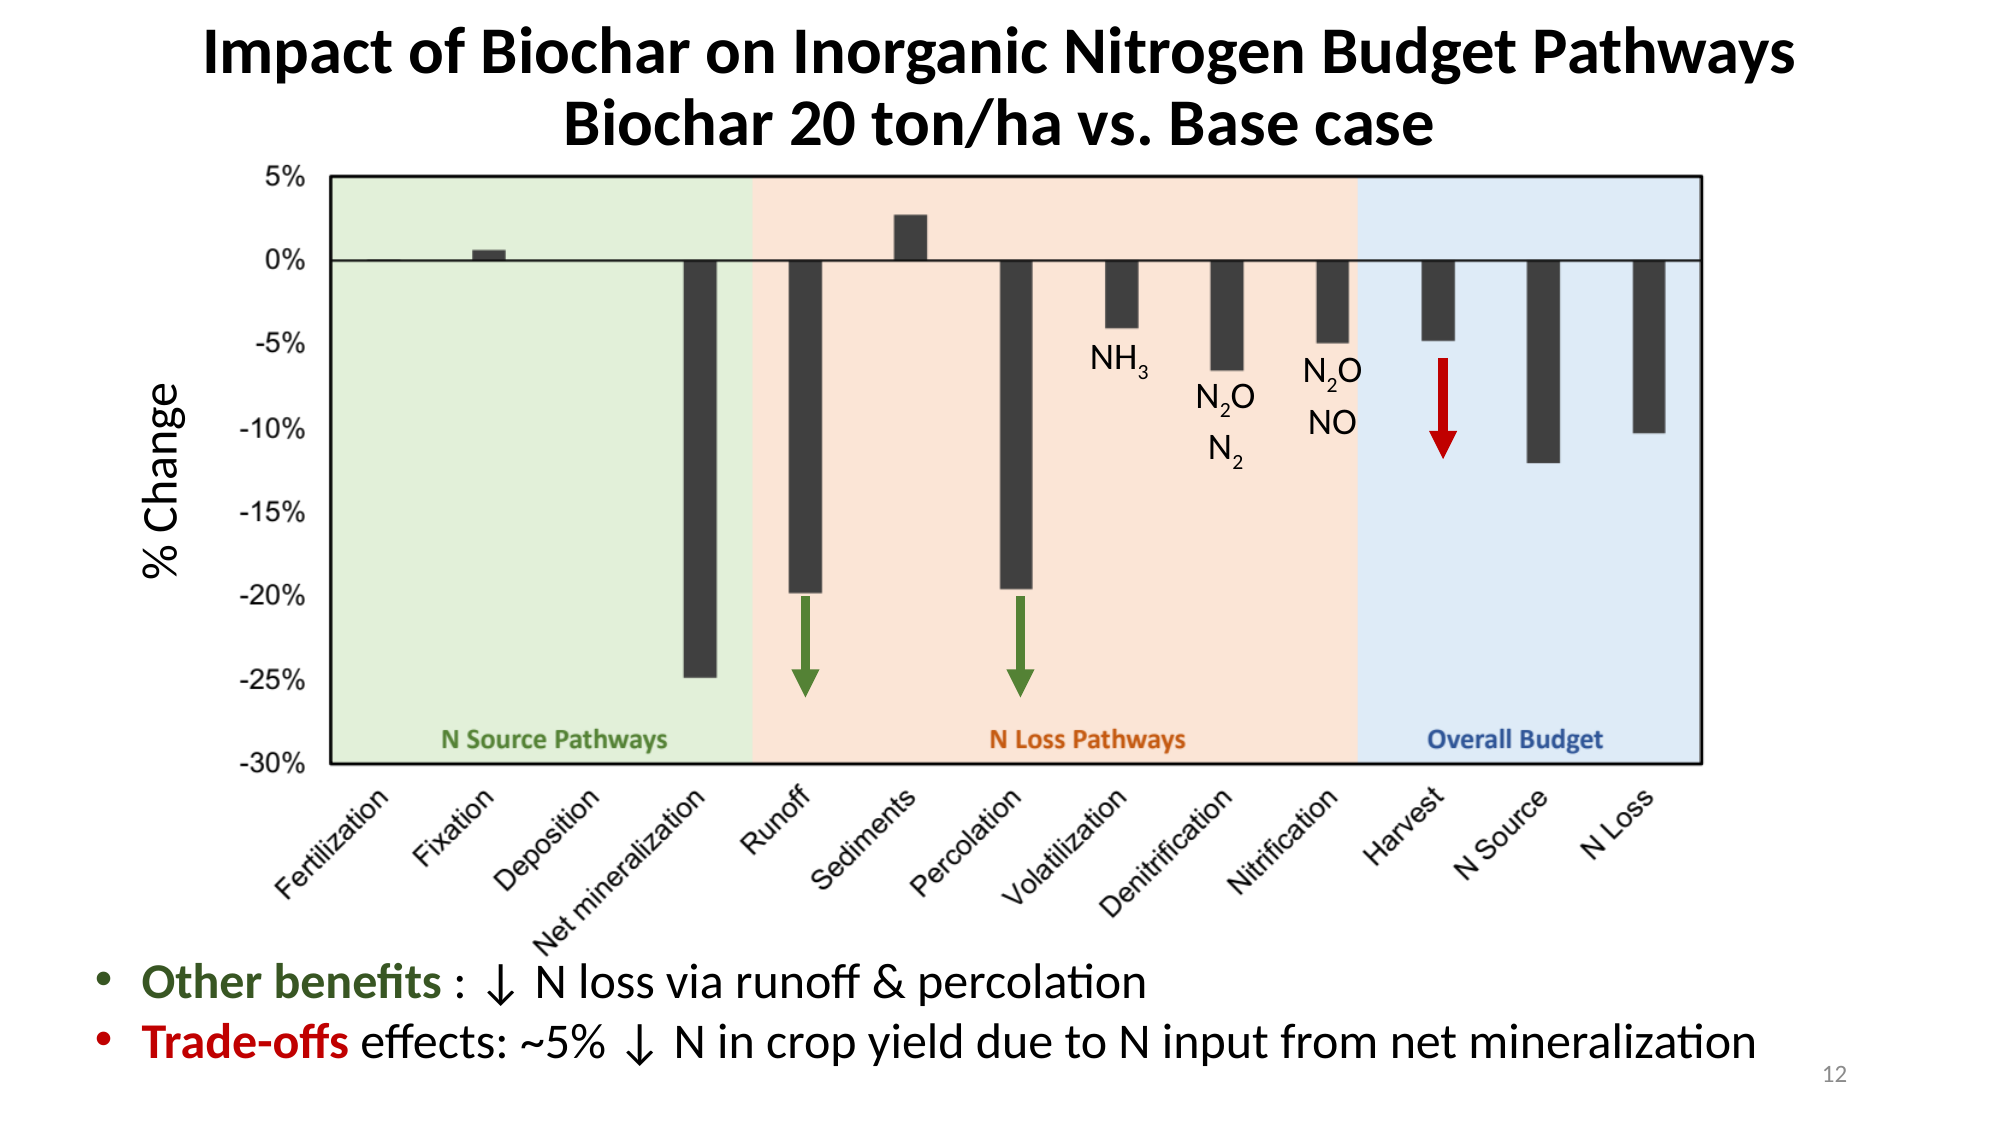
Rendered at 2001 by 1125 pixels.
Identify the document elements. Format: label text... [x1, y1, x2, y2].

slide_number 12 [1412, 1076, 1863, 1103]
text_box % Change [119, 356, 194, 596]
text_box Other benefits : ↓ N loss via runoff & percolation Trade-offs effects: ~5% ↓ N in crop yield due to N input from net mineralization [79, 940, 1921, 1076]
text_box Impact of Biochar on Inorganic Nitrogen Budget Pathways Biochar 20 ton/ha vs. Base case [0, 0, 2000, 176]
picture [227, 153, 1719, 972]
